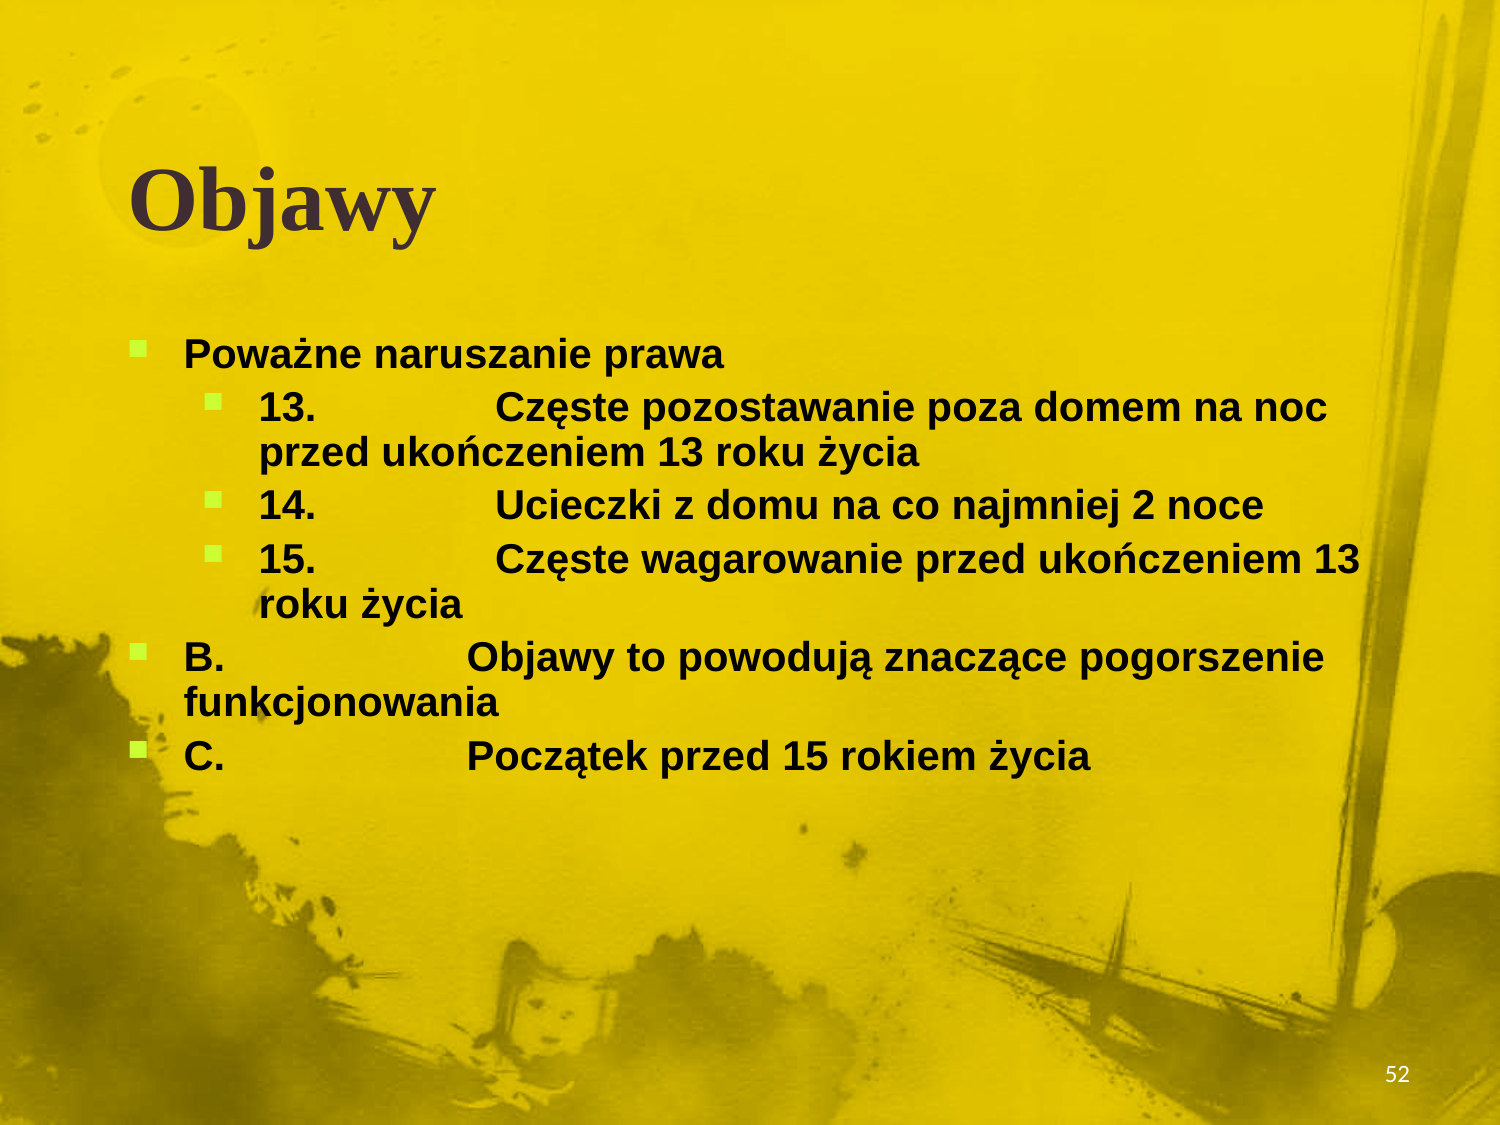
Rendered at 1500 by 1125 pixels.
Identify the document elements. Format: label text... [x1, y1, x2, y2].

text_box Poważne naruszanie prawa 13. Częste pozostawanie poza domem na noc przed ukończeniem 13 roku życia 14. Ucieczki z domu na co najmniej 2 noce 15. Częste wagarowanie przed ukończeniem 13 roku życia B. Objawy to powodują znaczące pogorszenie funkcjonowania C. Początek przed 15 rokiem życia [112, 324, 1388, 1000]
slide_number 52 [1074, 1042, 1425, 1103]
text_box Objawy [112, 76, 1388, 312]
